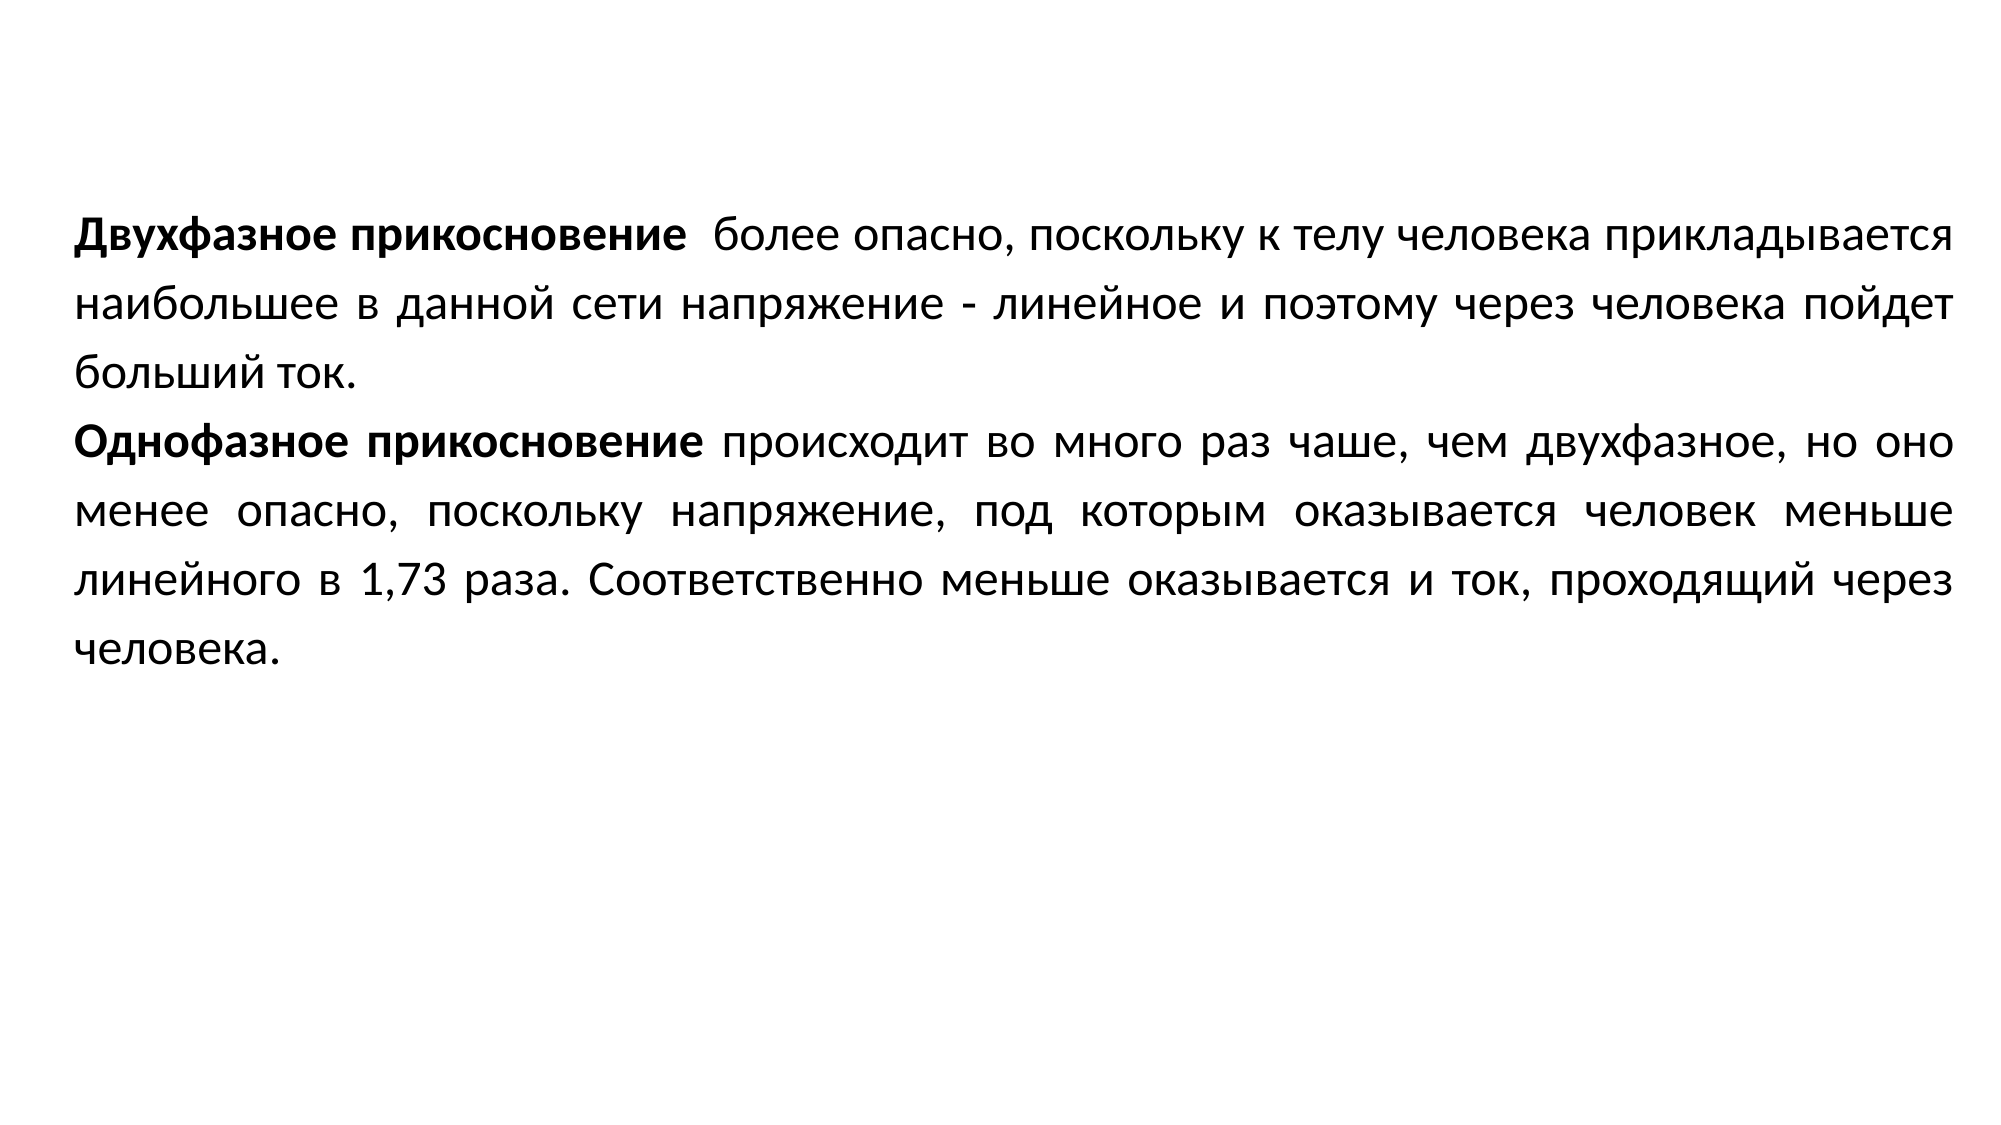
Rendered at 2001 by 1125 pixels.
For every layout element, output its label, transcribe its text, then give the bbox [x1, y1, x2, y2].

text_box Двухфазное прикосновение более опасно, поскольку к телу человека прикладывается наибольшее в данной сети напряжение ‑ линейное и поэтому через человека пойдет больший ток. Однофазное прикосновение происходит во много раз чаше, чем двухфазное, но оно менее опасно, поскольку напряжение, под которым оказывается человек меньше линейного в 1,73 раза. Соответственно меньше оказывается и ток, проходящий через человека. [59, 183, 1970, 682]
